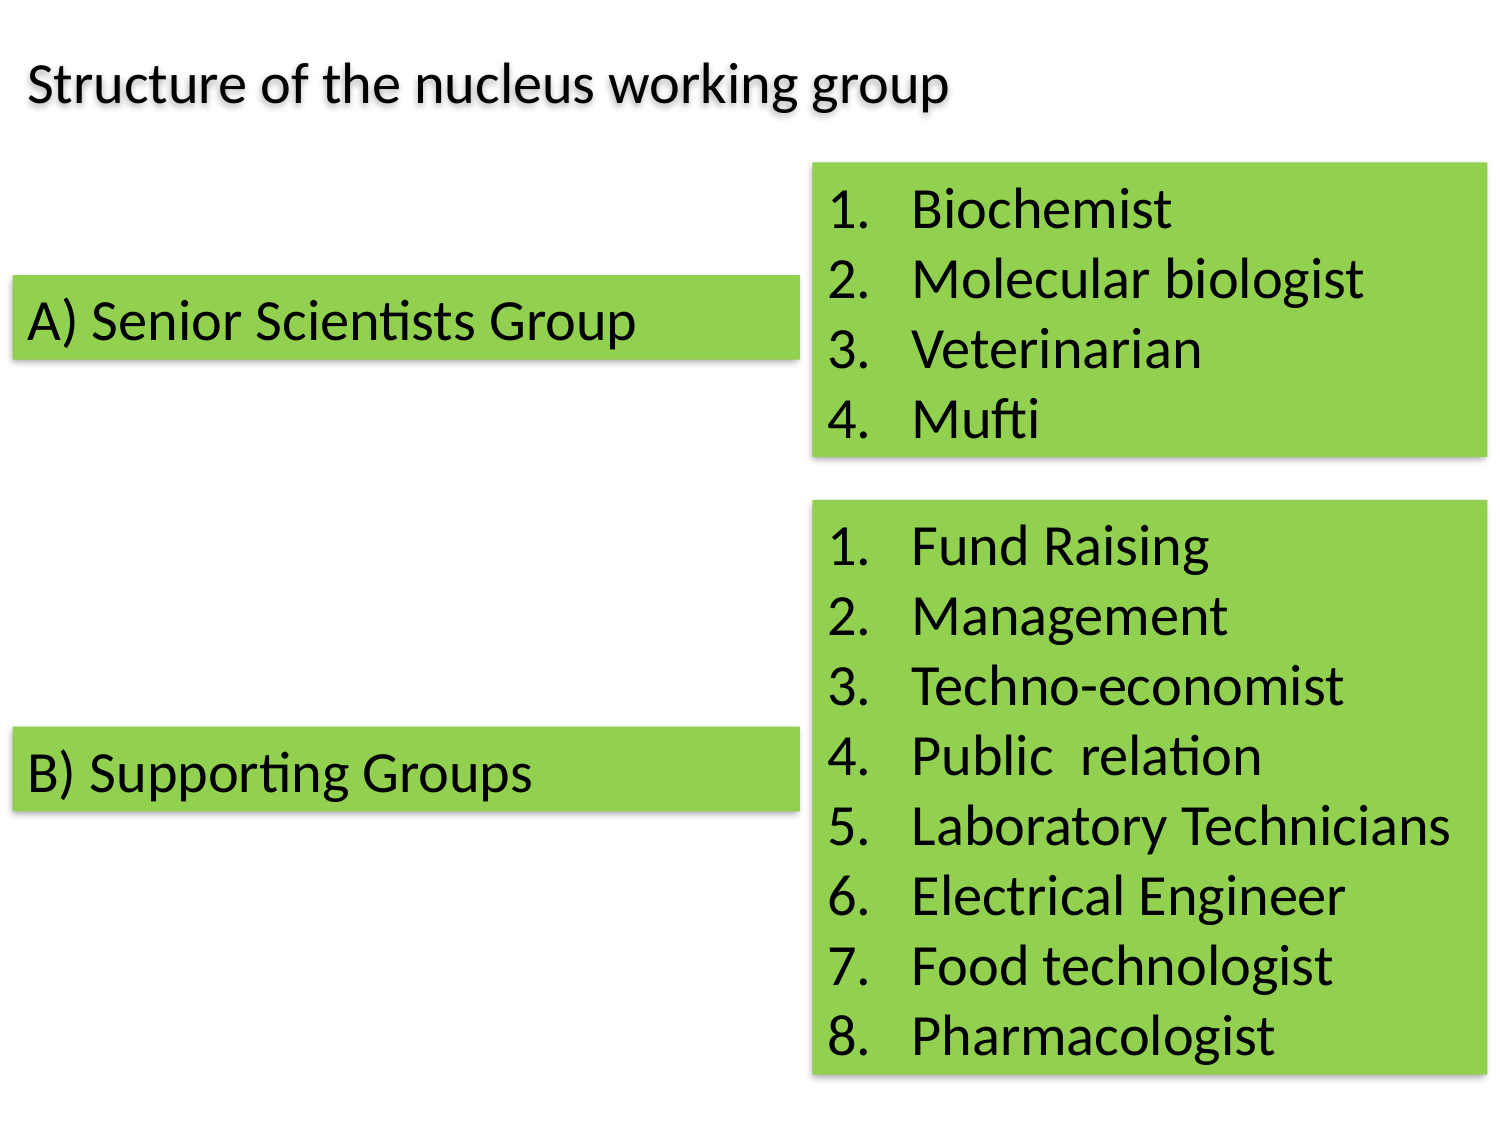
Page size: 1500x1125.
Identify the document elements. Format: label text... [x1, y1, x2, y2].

text_box Fund Raising Management Techno-economist Public relation Laboratory Technicians Electrical Engineer Food technologist Pharmacologist [812, 499, 1488, 1075]
text_box A) Senior Scientists Group [12, 275, 800, 360]
text_box B) Supporting Groups [12, 726, 800, 812]
text_box Structure of the nucleus working group [10, 35, 1327, 124]
text_box Biochemist Molecular biologist Veterinarian Mufti [812, 162, 1488, 458]
